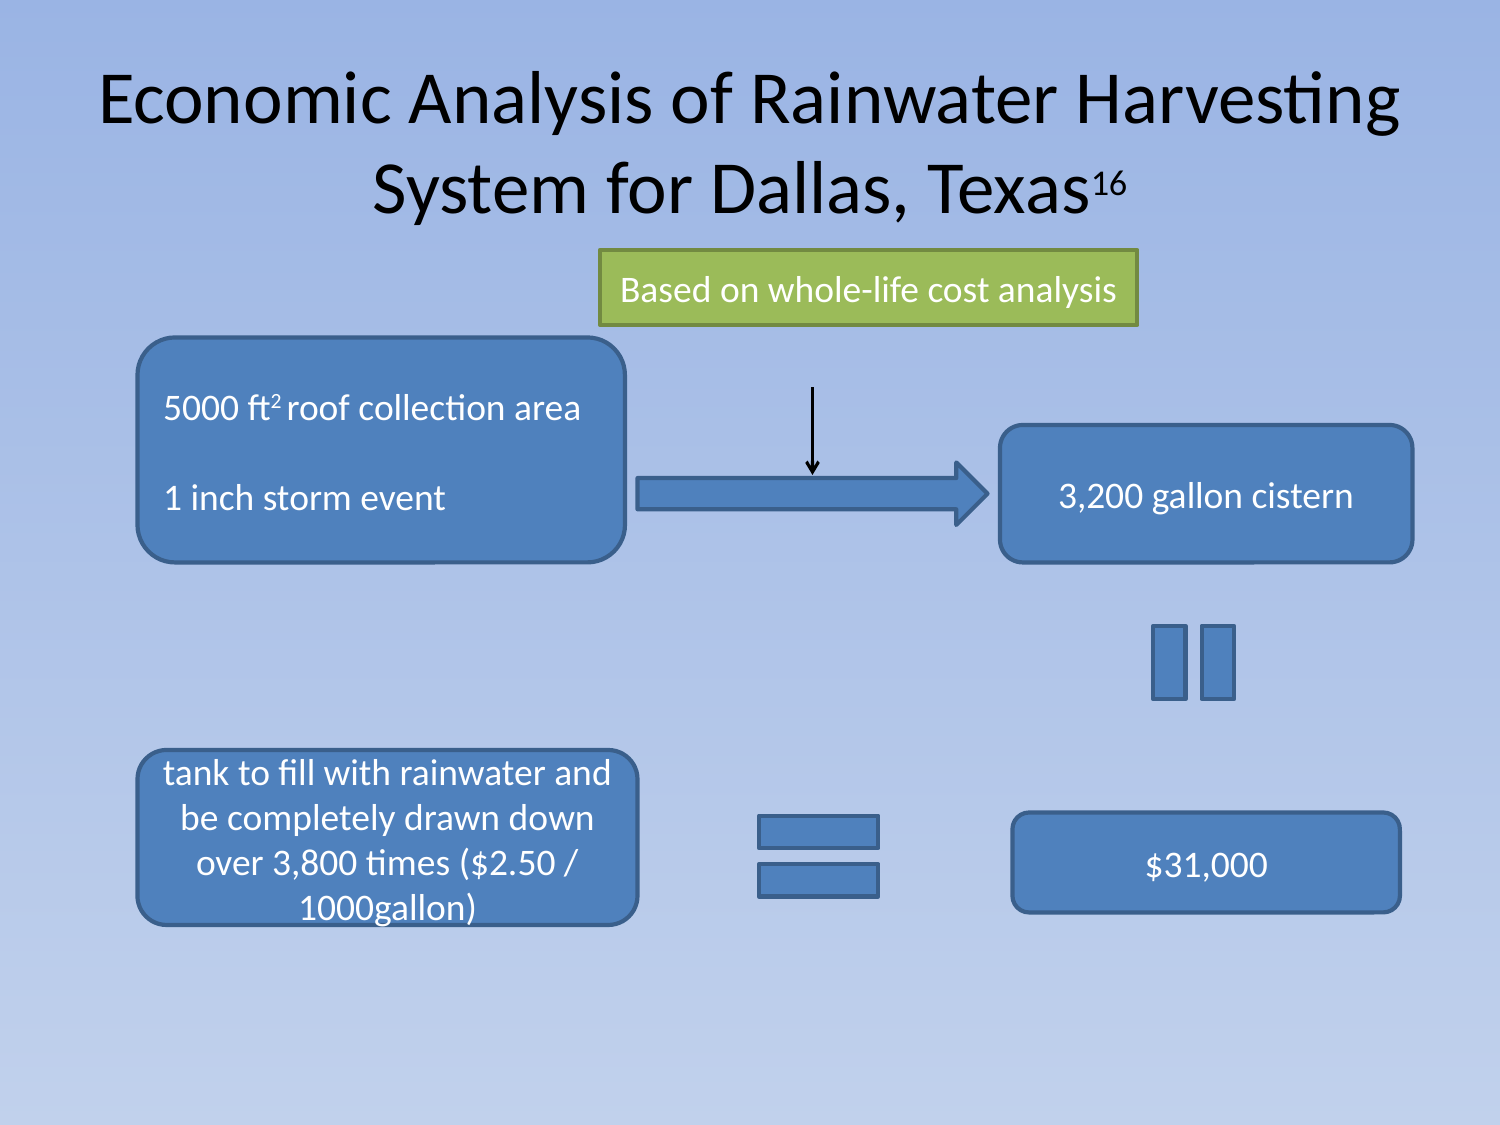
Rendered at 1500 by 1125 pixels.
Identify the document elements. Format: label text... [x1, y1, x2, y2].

text_box [757, 862, 880, 899]
text_box Based on whole-life cost analysis [598, 248, 1139, 327]
text_box $31,000 [1010, 810, 1403, 915]
text_box [635, 460, 990, 527]
text_box [1200, 624, 1236, 701]
text_box 5000 ft2 roof collection area 1 inch storm event [135, 335, 628, 565]
text_box 3,200 gallon cistern [997, 422, 1415, 565]
text_box [757, 814, 880, 850]
title Economic Analysis of Rainwater Harvesting System for Dallas, Texas16 [75, 45, 1425, 233]
text_box [1151, 624, 1188, 701]
text_box tank to fill with rainwater and be completely drawn down over 3,800 times ($2.50 / 1000gallon) [135, 747, 640, 928]
